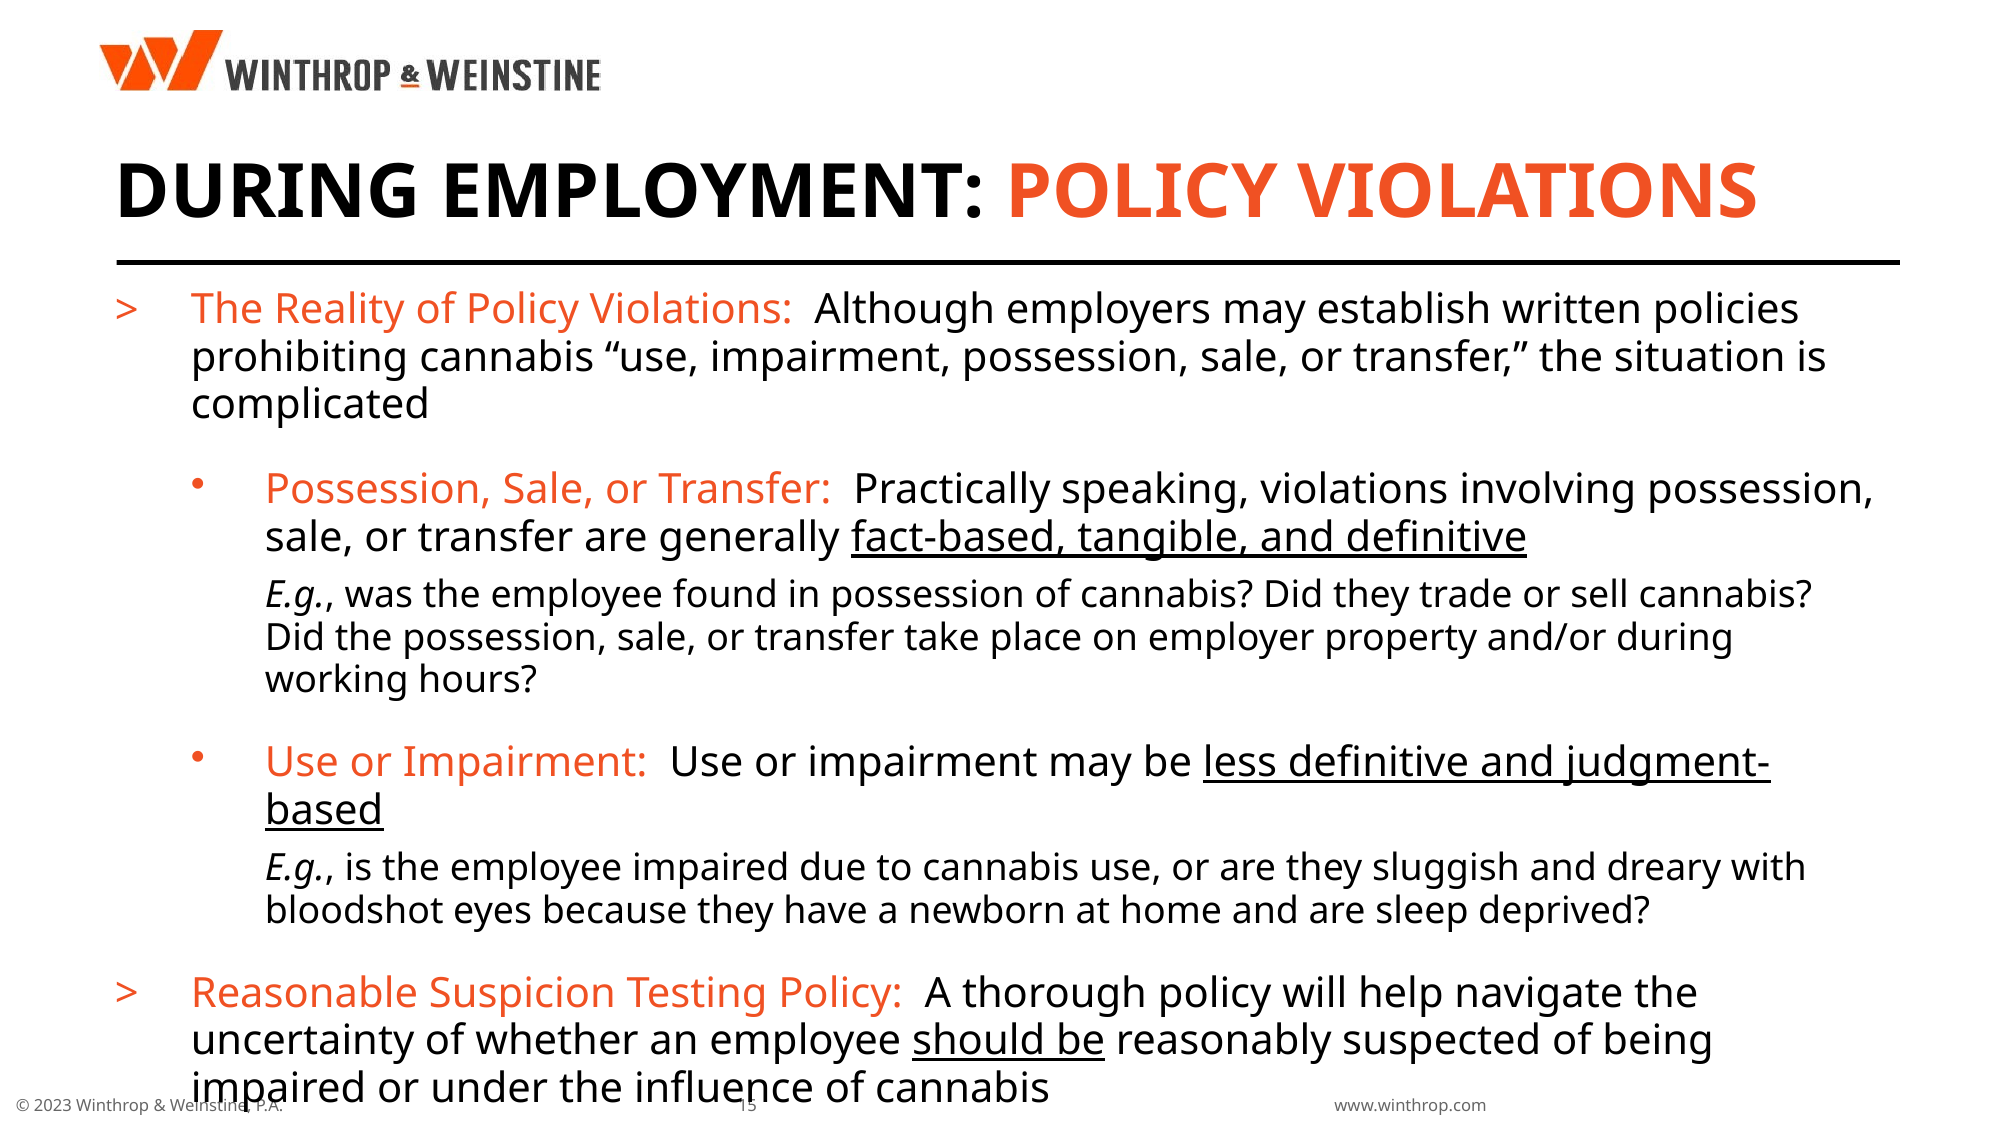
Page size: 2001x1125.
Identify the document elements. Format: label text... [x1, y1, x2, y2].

title During Employment: Policy Violations [99, 112, 1900, 263]
picture [99, 30, 601, 91]
list The Reality of Policy Violations: Although employers may establish written policies prohibiting cannabis “use, impairment, possession, sale, or transfer,” the situation is complicated Possession, Sale, or Transfer: Practically speaking, violations involving possession, sale, or transfer are generally fact-based, tangible, and definitive E.g., was the employee found in possession of cannabis? Did they trade or sell cannabis? Did the possession, sale, or transfer take place on employer property and/or during working hours? Use or Impairment: Use or impairment may be less definitive and judgment-based E.g., is the employee impaired due to cannabis use, or are they sluggish and dreary with bloodshot eyes because they have a newborn at home and are sleep deprived? Reasonable Suspicion Testing Policy: A thorough policy will help navigate the uncertainty of whether an employee should be reasonably suspected of being impaired or under the influence of cannabis [99, 278, 1900, 1023]
